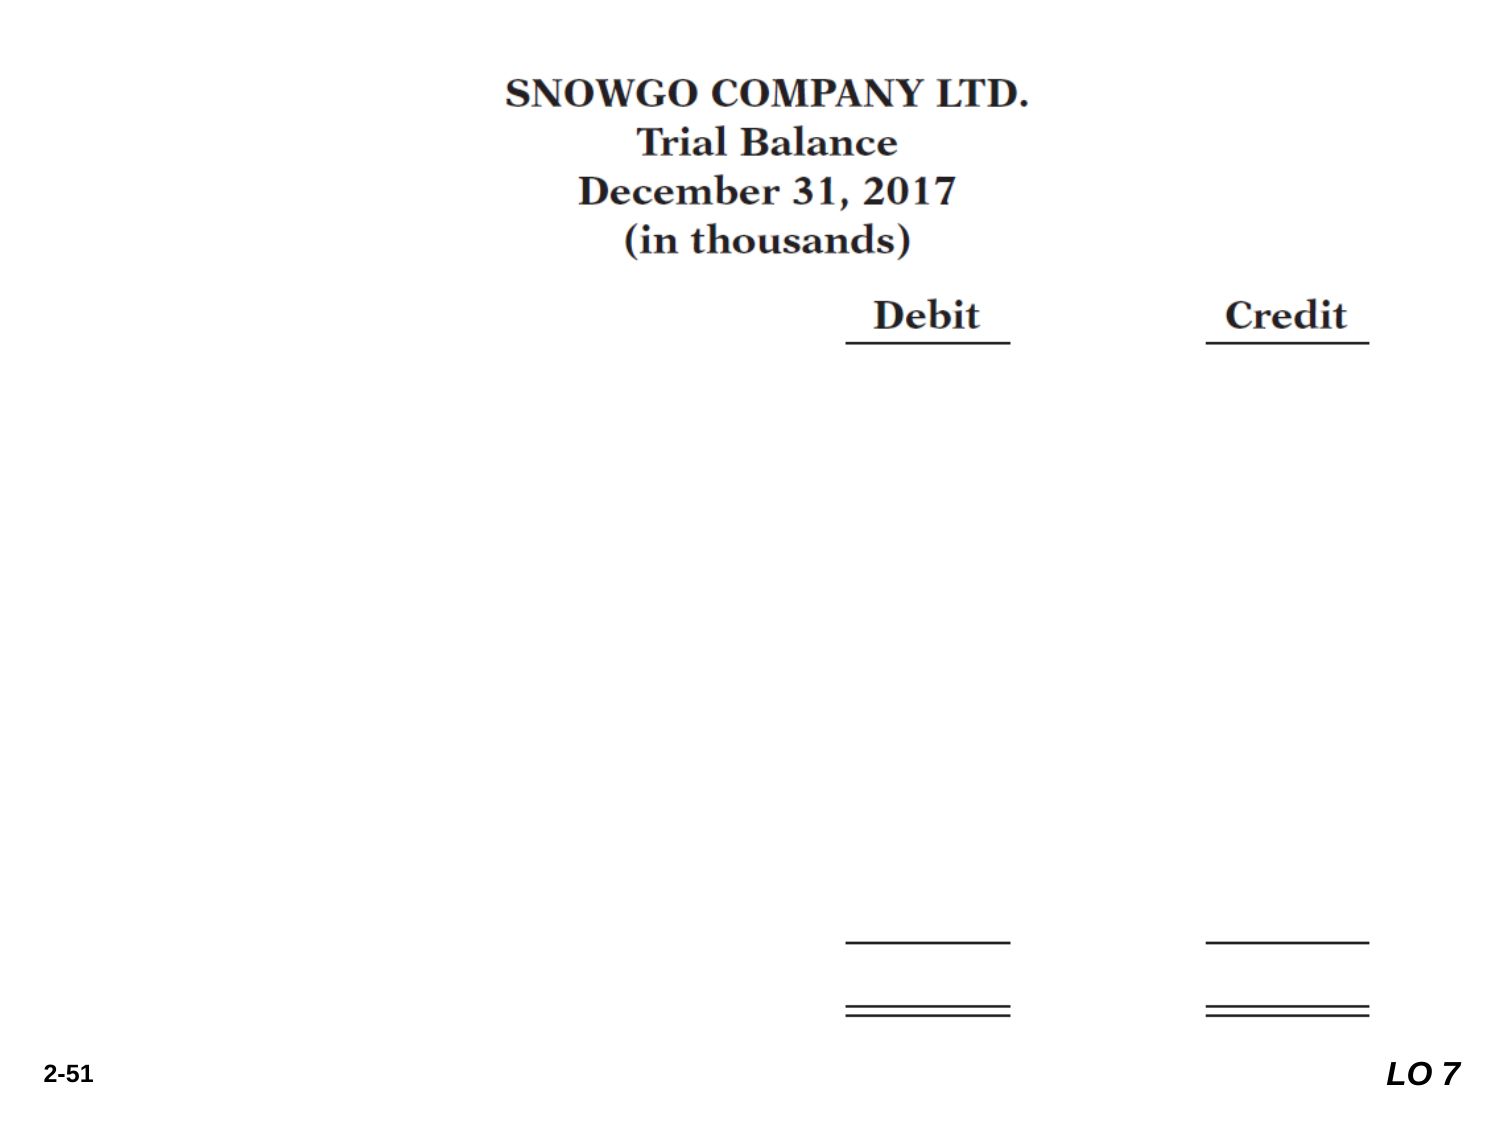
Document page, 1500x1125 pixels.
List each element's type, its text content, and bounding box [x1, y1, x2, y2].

picture [49, 62, 1457, 1033]
text_box LO 7 [1324, 1044, 1475, 1100]
